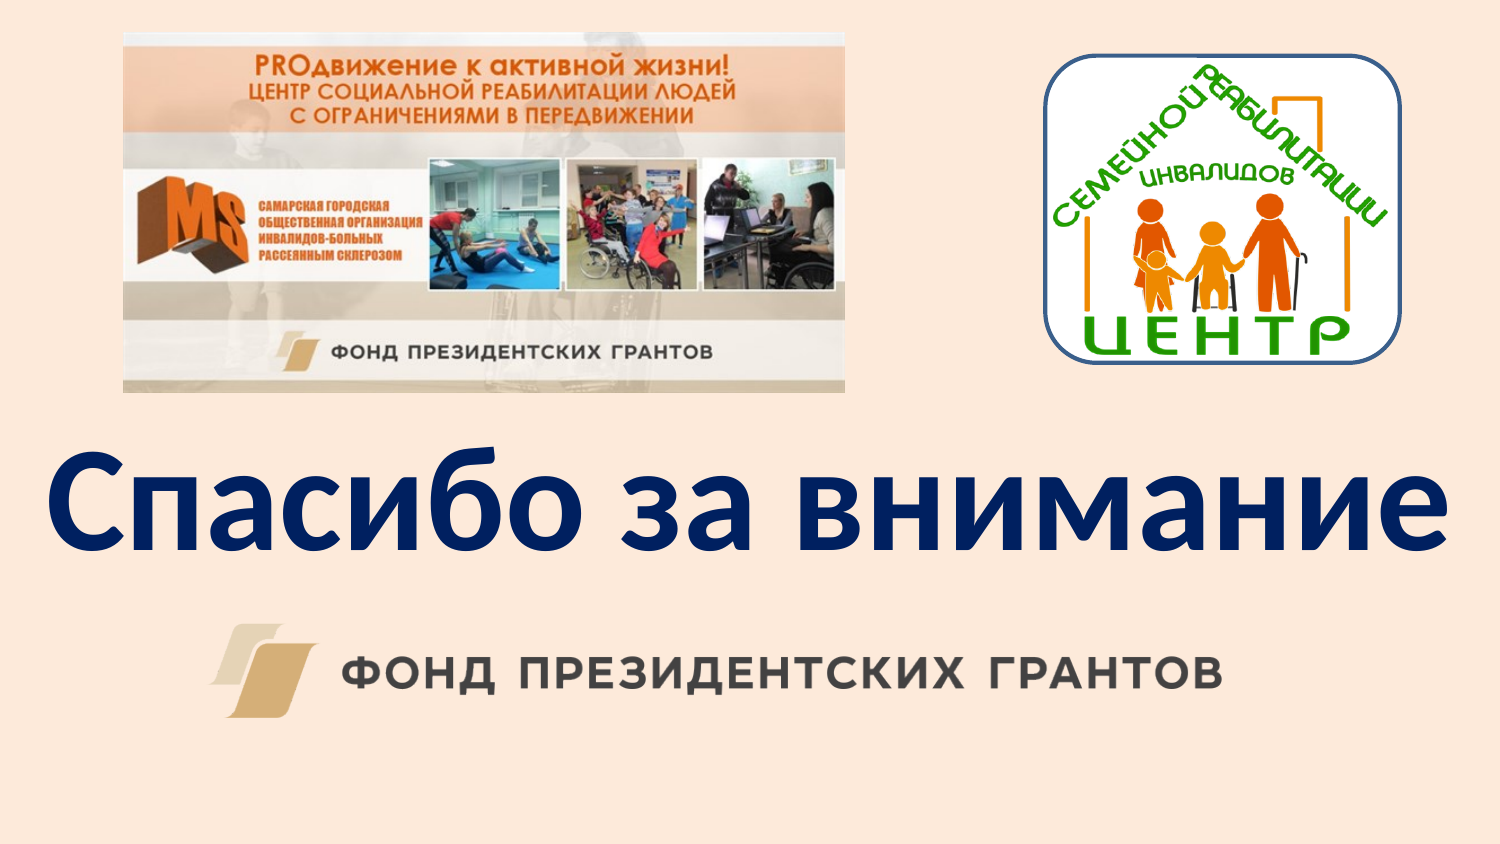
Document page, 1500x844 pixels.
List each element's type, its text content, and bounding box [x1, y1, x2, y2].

text_box Спасибо за внимание [17, 393, 1483, 588]
picture [123, 31, 845, 393]
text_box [1045, 55, 1400, 364]
picture [206, 623, 1223, 718]
